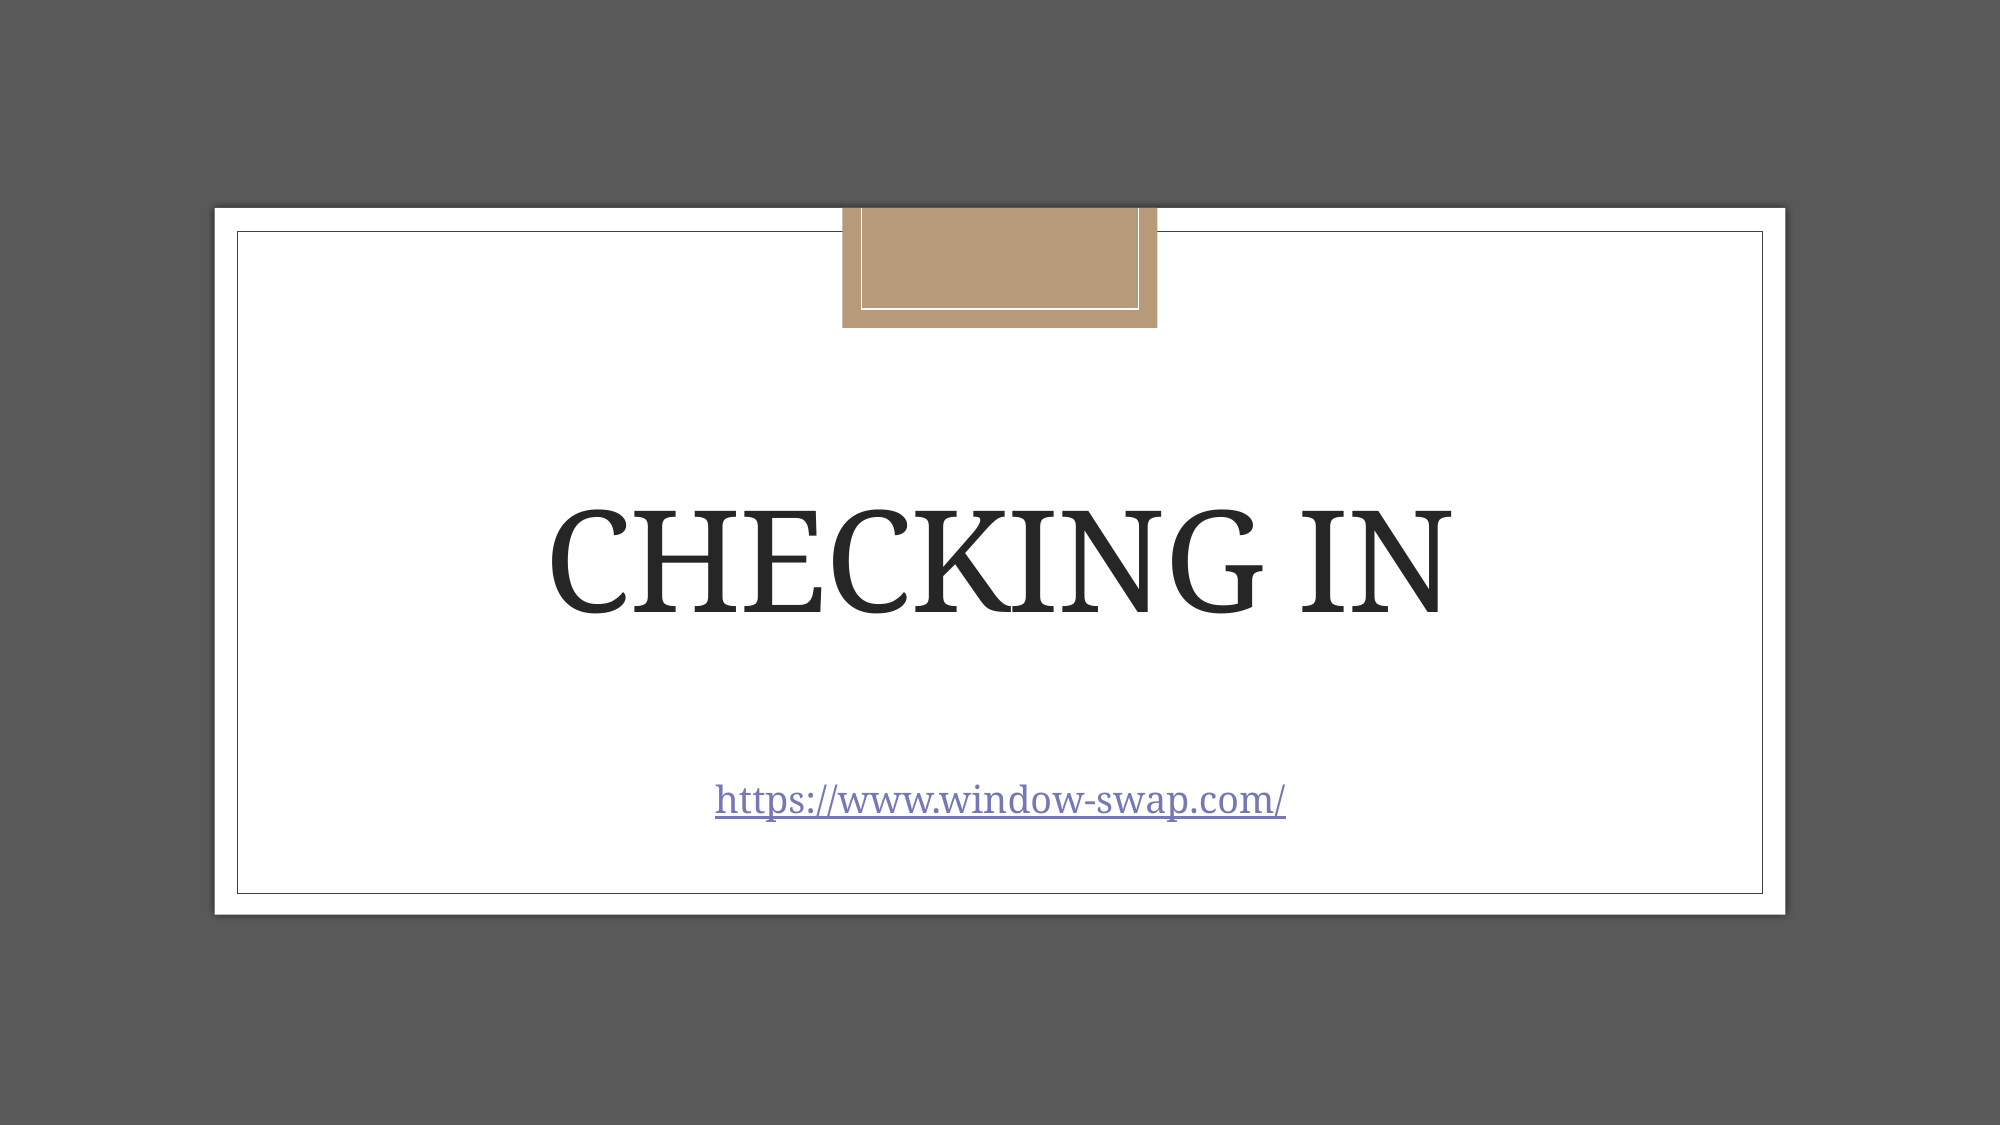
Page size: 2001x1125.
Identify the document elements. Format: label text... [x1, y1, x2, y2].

title Checking In [267, 373, 1733, 768]
list https://www.window-swap.com/ [267, 768, 1734, 844]
